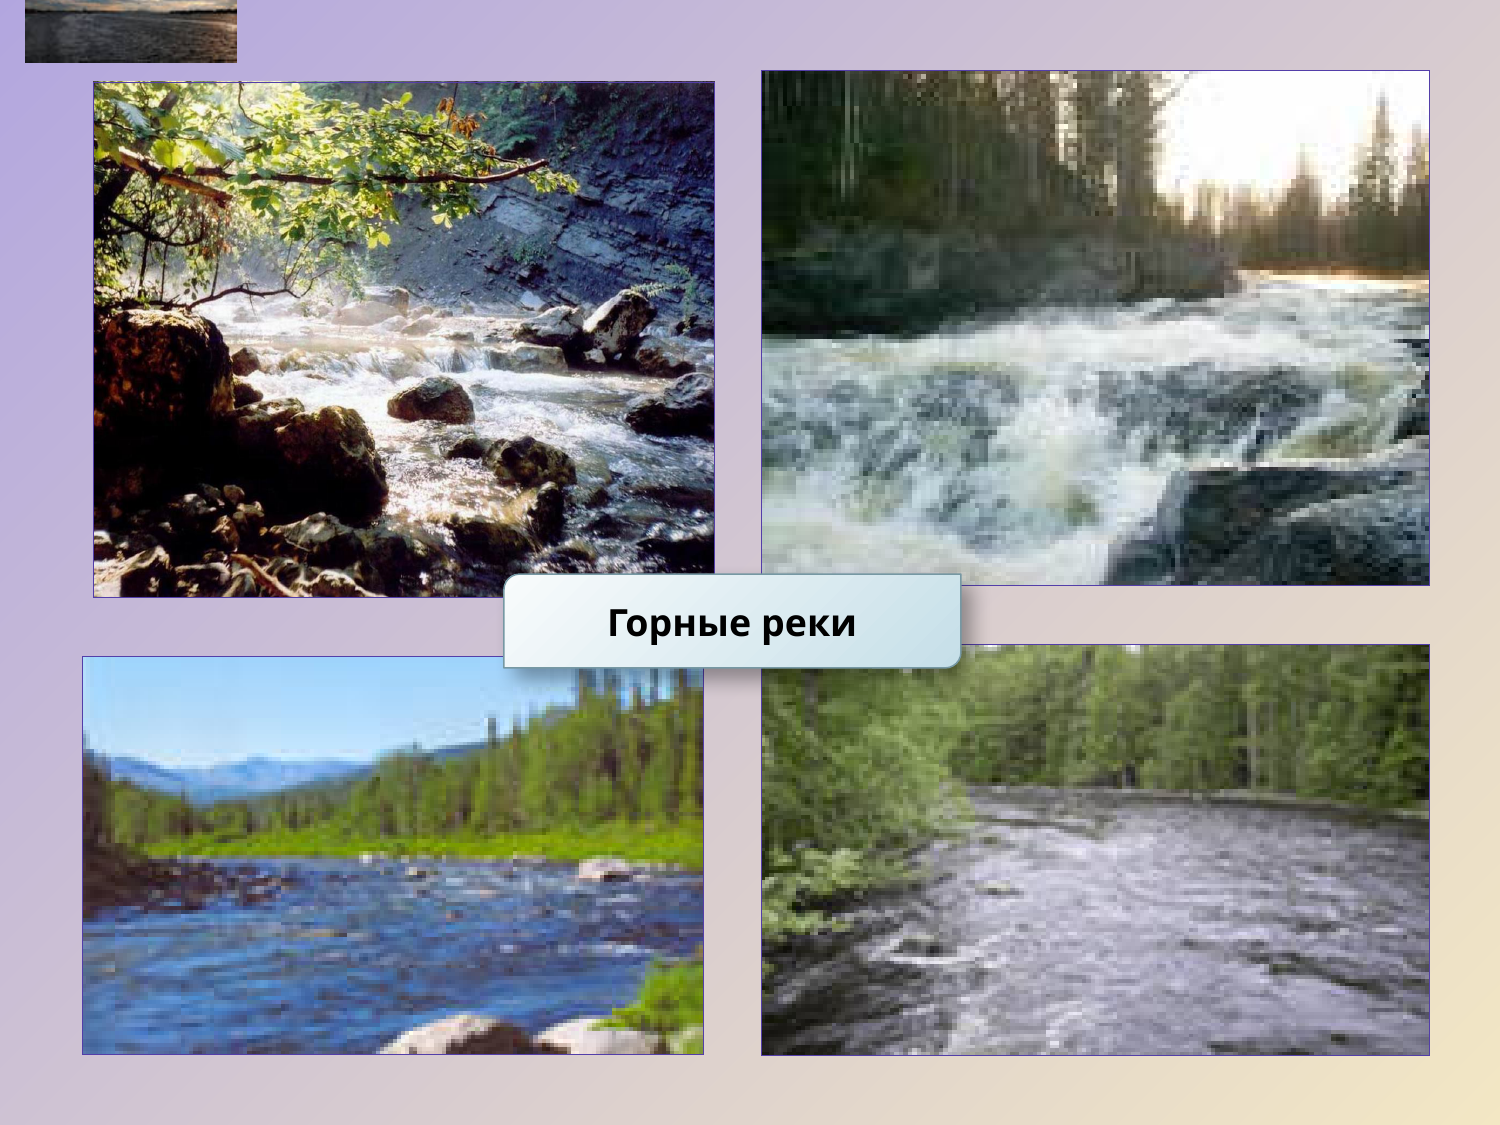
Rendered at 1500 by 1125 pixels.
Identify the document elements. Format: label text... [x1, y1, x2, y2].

picture [93, 81, 716, 598]
text_box Горные реки [503, 573, 962, 669]
picture [761, 70, 1430, 587]
picture [25, 0, 237, 63]
picture [81, 656, 704, 1055]
picture [761, 644, 1430, 1056]
